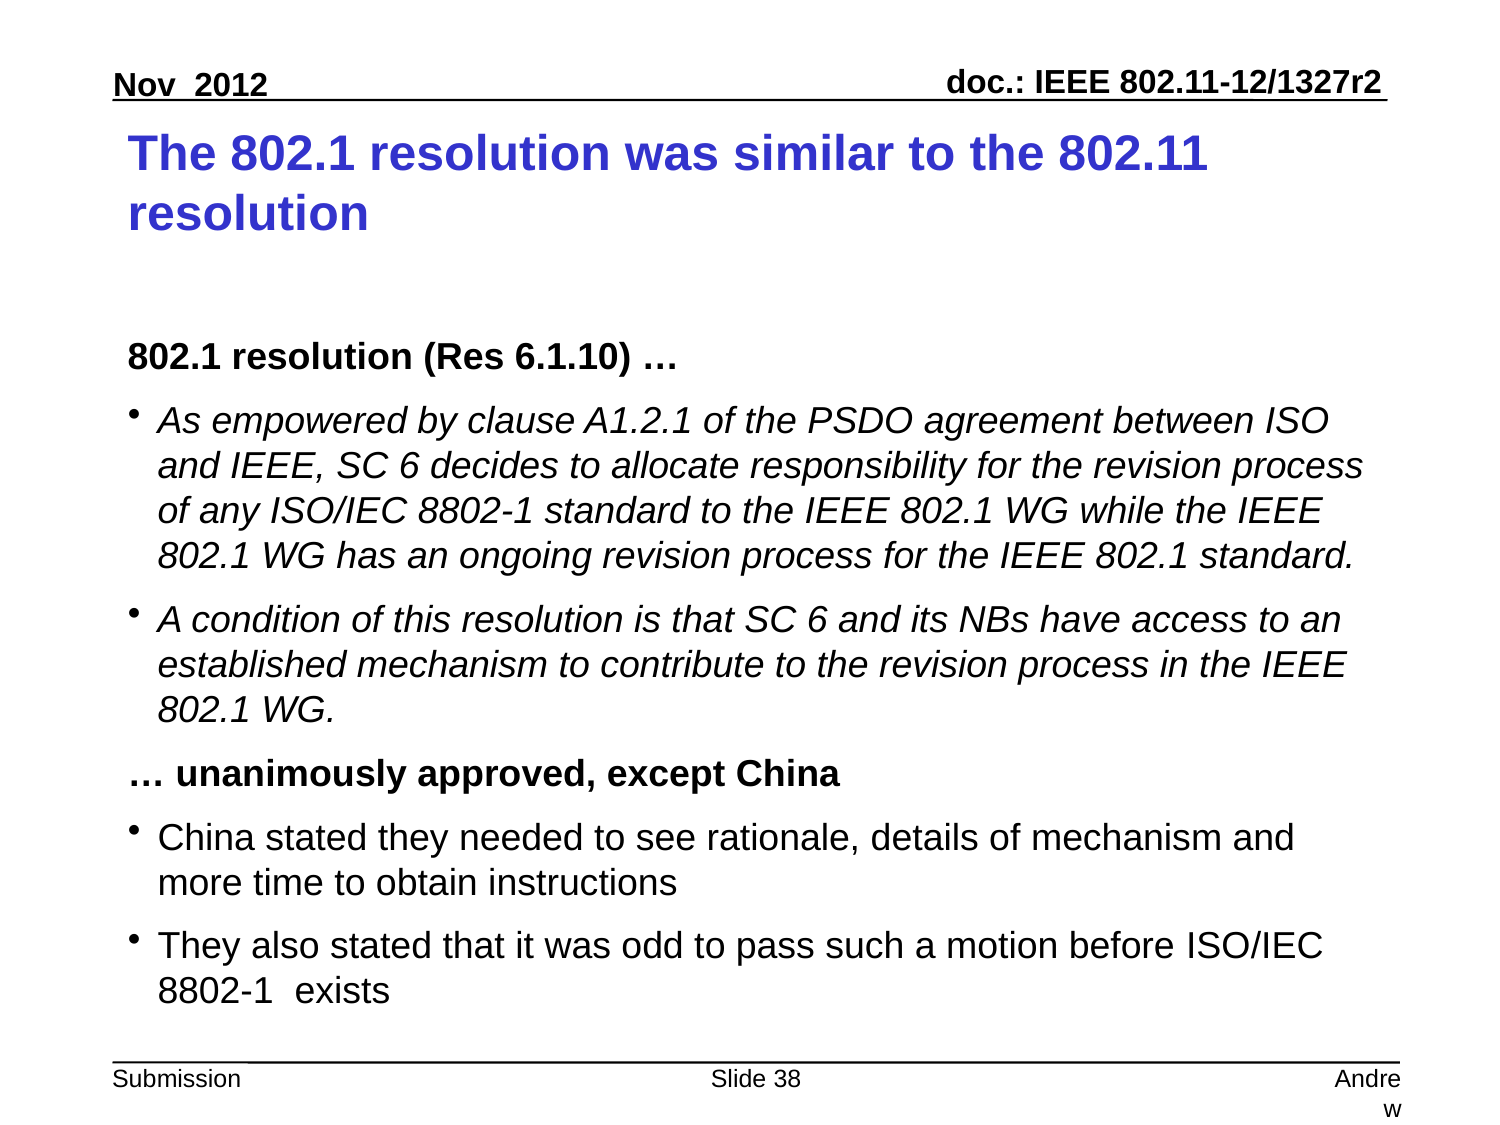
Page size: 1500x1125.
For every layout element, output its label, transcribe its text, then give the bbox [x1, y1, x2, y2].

title The 802.1 resolution was similar to the 802.11 resolution [112, 112, 1388, 288]
list 802.1 resolution (Res 6.1.10) … As empowered by clause A1.2.1 of the PSDO agreement between ISO and IEEE, SC 6 decides to allocate responsibility for the revision process of any ISO/IEC 8802-1 standard to the IEEE 802.1 WG while the IEEE 802.1 WG has an ongoing revision process for the IEEE 802.1 standard. A condition of this resolution is that SC 6 and its NBs have access to an established mechanism to contribute to the revision process in the IEEE 802.1 WG. … unanimously approved, except China China stated they needed to see rationale, details of mechanism and more time to obtain instructions They also stated that it was odd to pass such a motion before ISO/IEC 8802-1 exists [112, 324, 1388, 1000]
footer Andrew Myles, Cisco [1320, 1061, 1402, 1093]
slide_number Slide 38 [709, 1061, 803, 1093]
